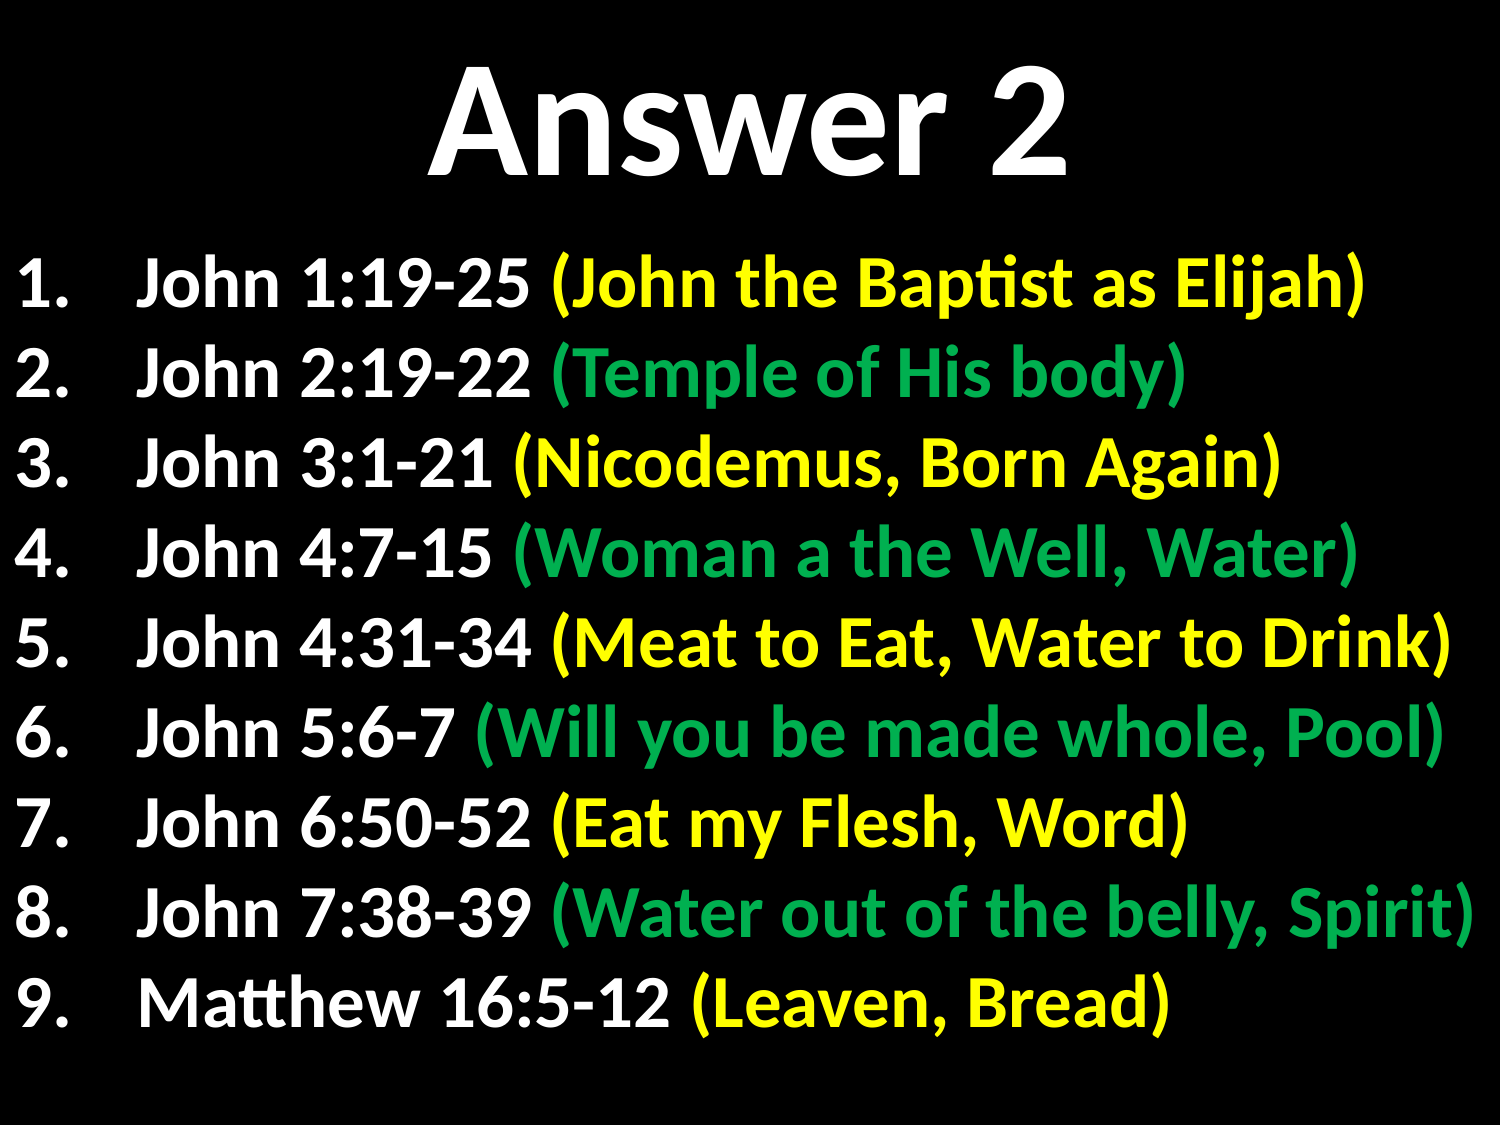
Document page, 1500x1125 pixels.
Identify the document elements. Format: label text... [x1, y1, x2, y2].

text_box John 1:19-25 (John the Baptist as Elijah) John 2:19-22 (Temple of His body) John 3:1-21 (Nicodemus, Born Again) John 4:7-15 (Woman a the Well, Water) John 4:31-34 (Meat to Eat, Water to Drink) John 5:6-7 (Will you be made whole, Pool) John 6:50-52 (Eat my Flesh, Word) John 7:38-39 (Water out of the belly, Spirit) Matthew 16:5-12 (Leaven, Bread) [0, 224, 1500, 1050]
text_box Answer 2 [0, 1, 1500, 216]
